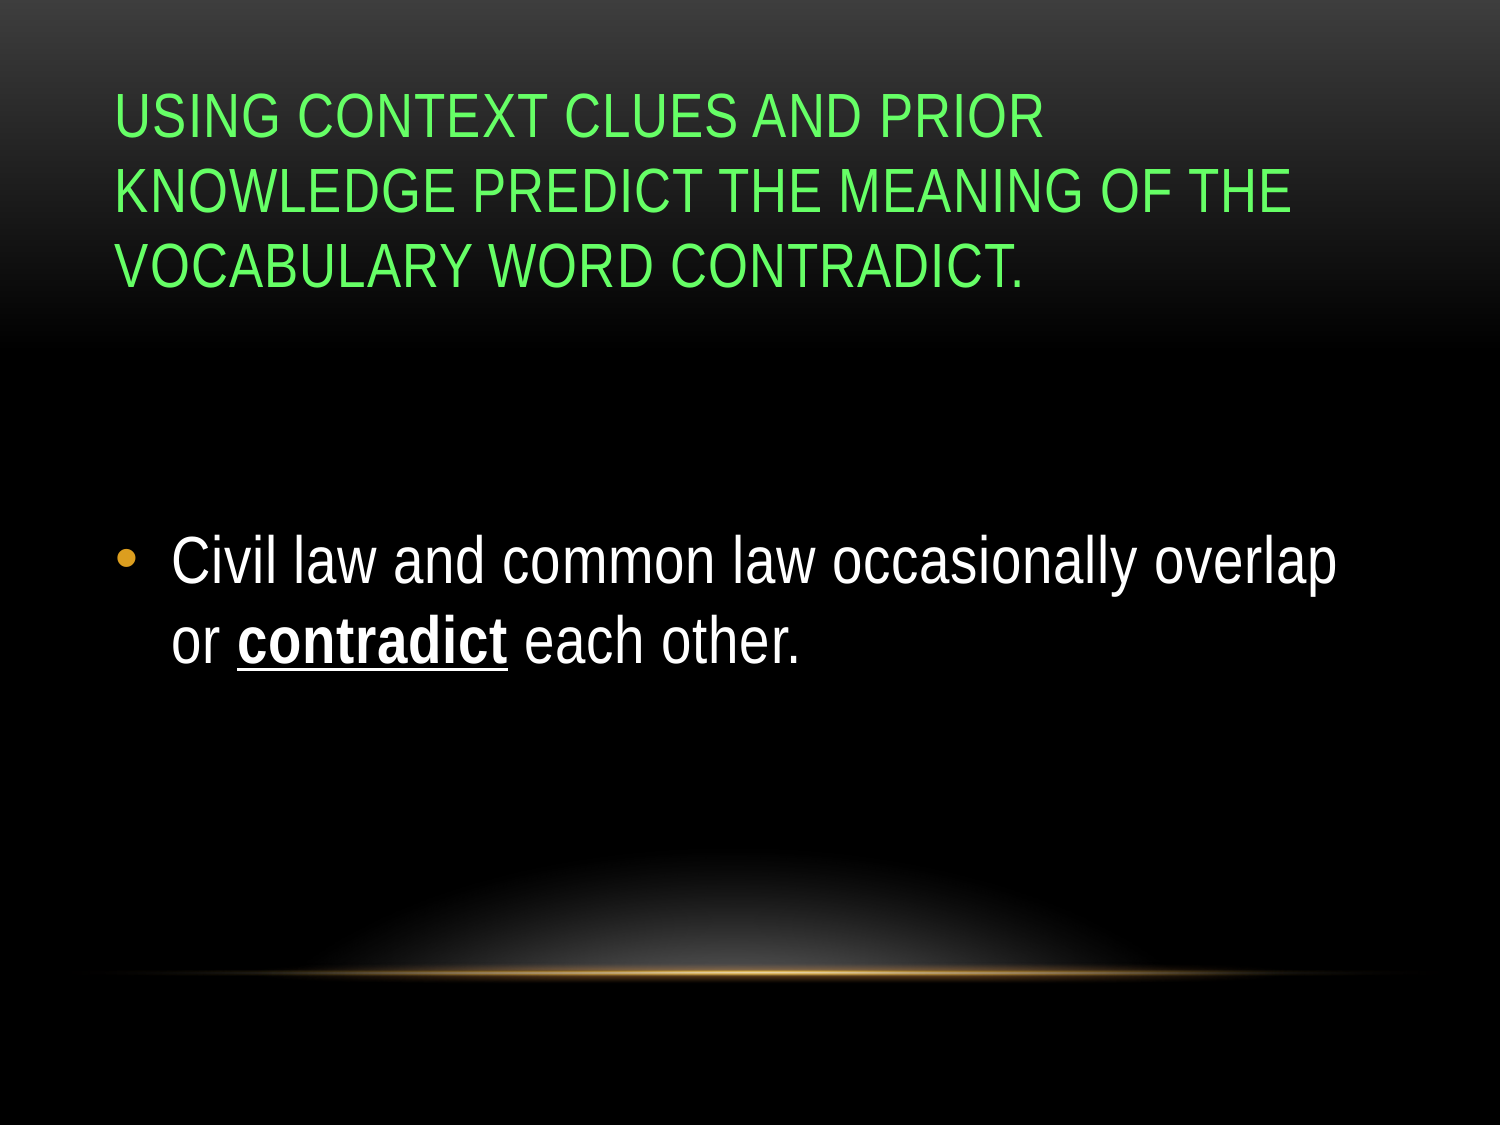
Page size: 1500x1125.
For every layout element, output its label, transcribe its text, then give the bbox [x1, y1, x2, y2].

title Using context clues and prior knowledge predict the meaning of the vocabulary word contradict. [99, 120, 1400, 308]
list Civil law and common law occasionally overlap or contradict each other. [99, 393, 1400, 1069]
picture [0, 0, 1500, 1125]
